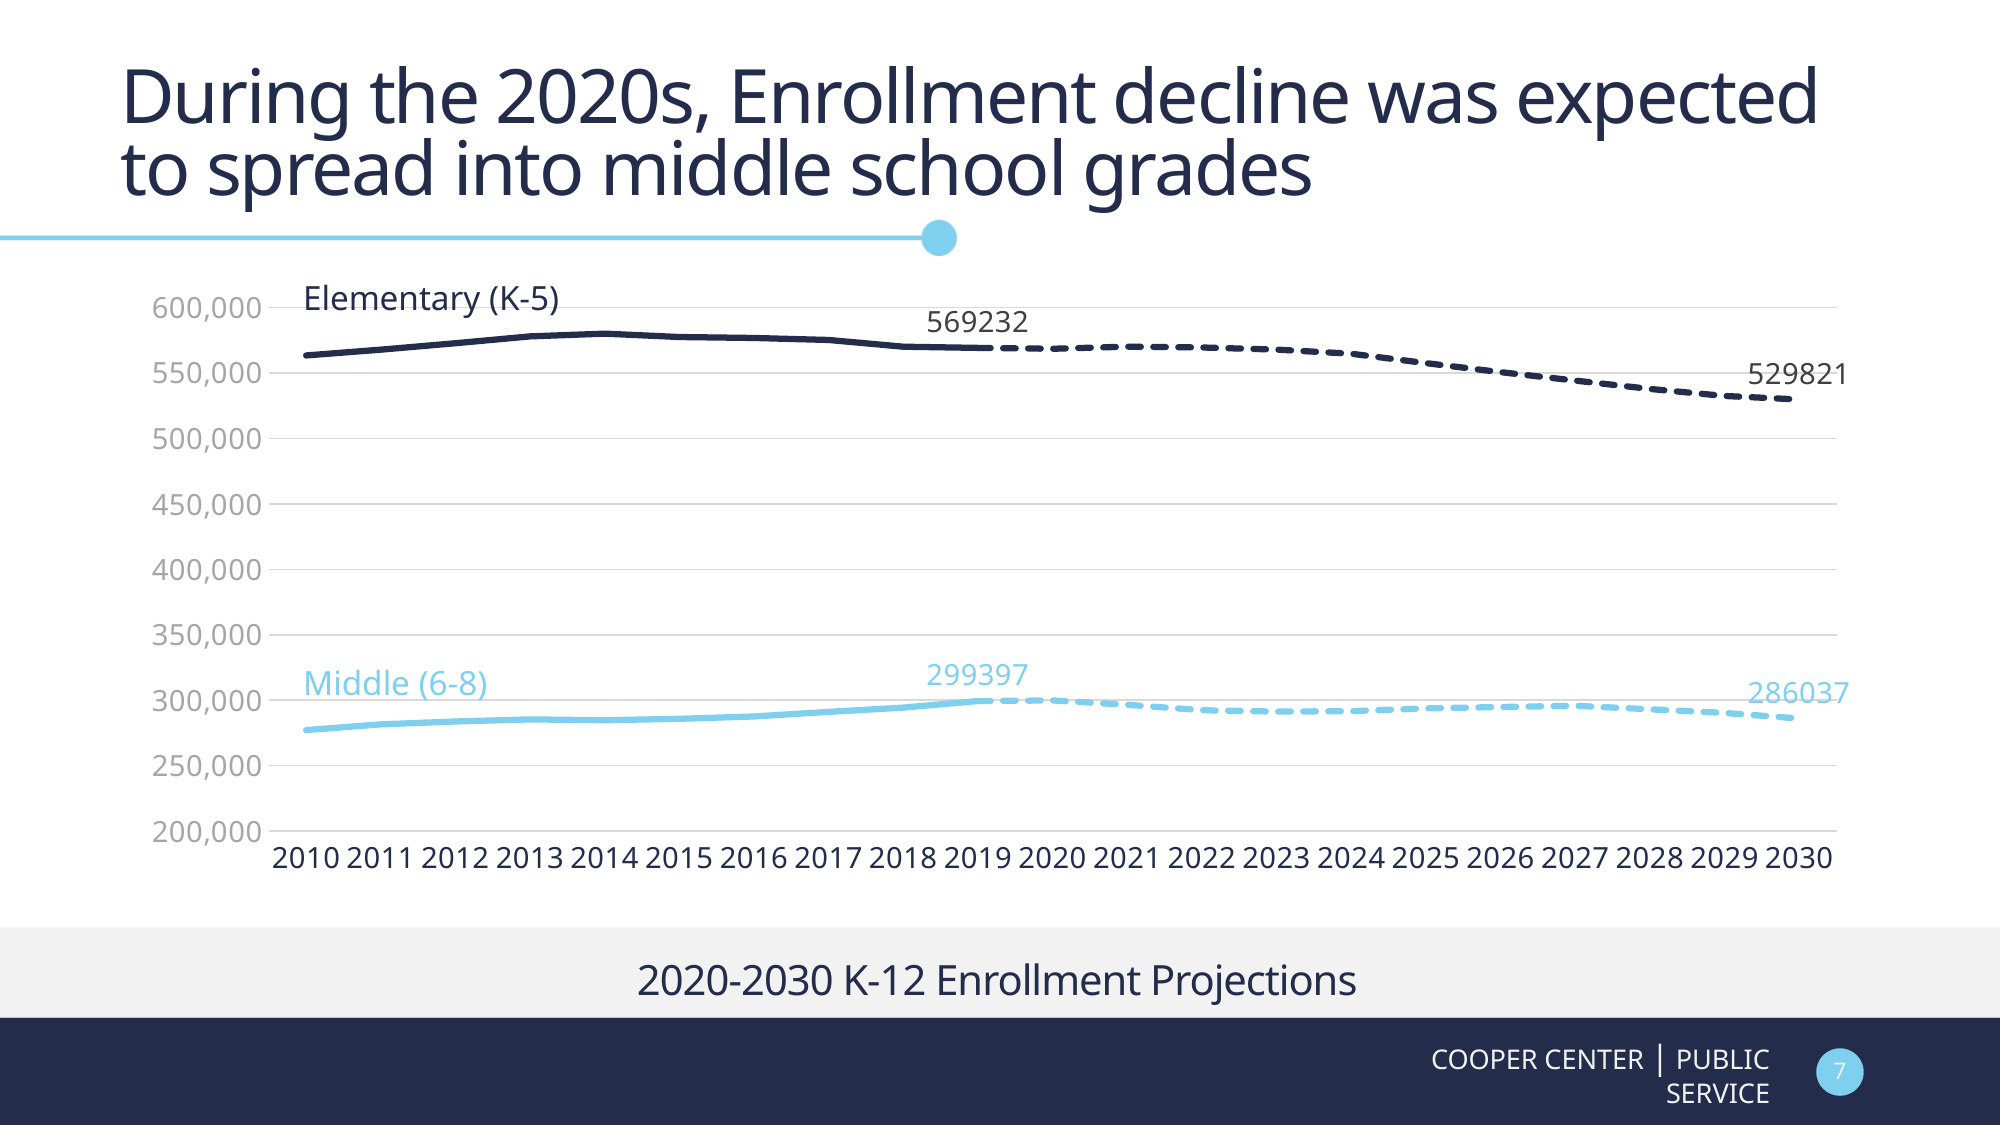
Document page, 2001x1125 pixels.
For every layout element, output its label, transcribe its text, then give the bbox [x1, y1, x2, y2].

chart [116, 274, 1872, 890]
slide_number 7 [1806, 1045, 1875, 1099]
list 2020-2030 K-12 Enrollment Projections [120, 951, 1875, 1005]
footer COOPER CENTER | PUBLIC SERVICE [1380, 1042, 1785, 1103]
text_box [0, 0, 1866, 273]
